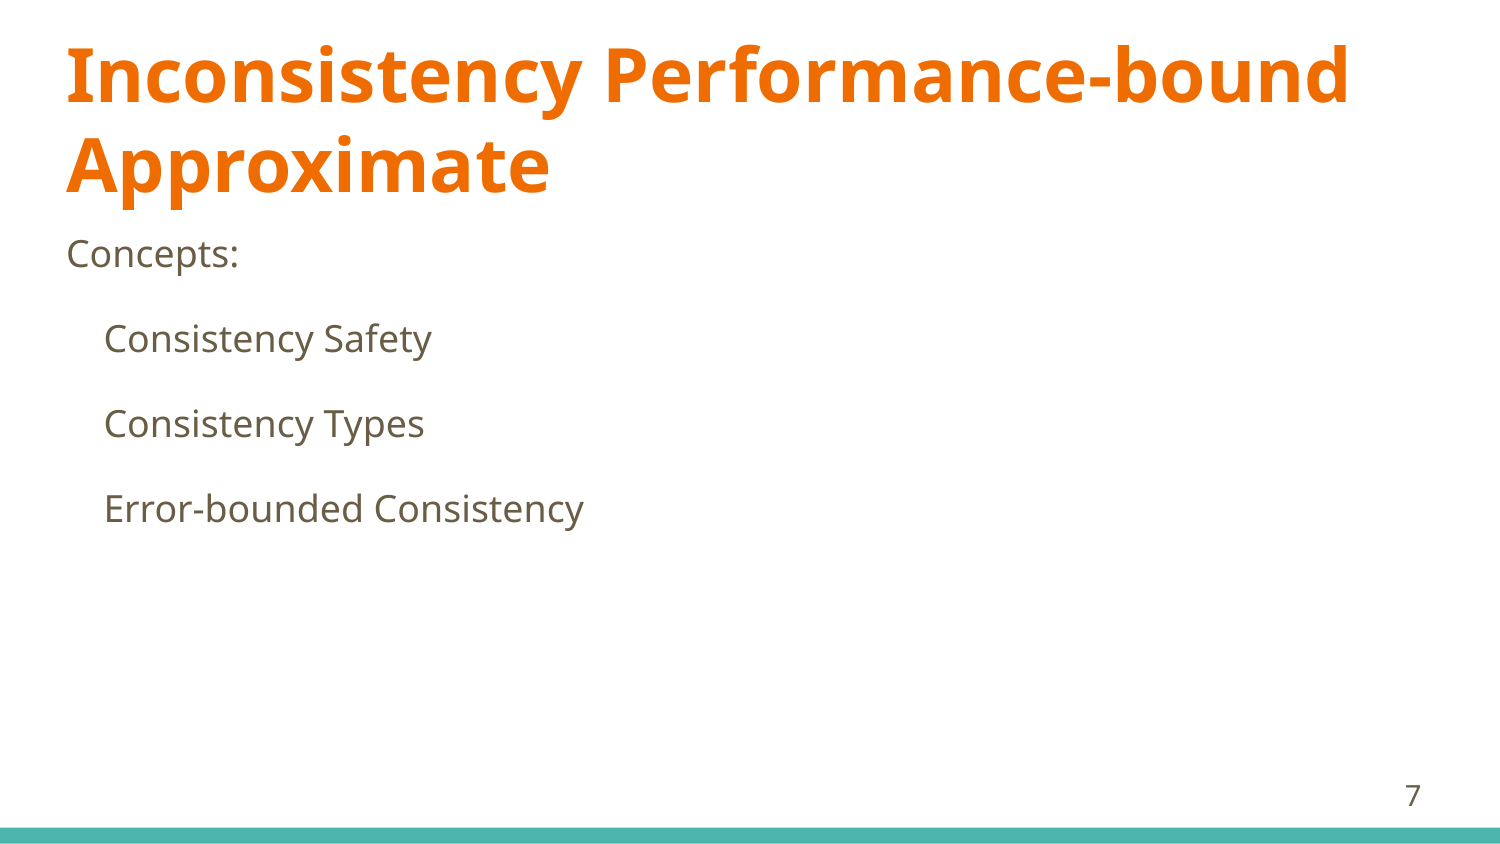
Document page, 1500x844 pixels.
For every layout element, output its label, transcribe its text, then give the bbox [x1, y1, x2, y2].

slide_number ‹#› [1389, 764, 1480, 830]
list Concepts: Consistency Safety Consistency Types Error-bounded Consistency [51, 207, 1449, 750]
title Inconsistency Performance-bound Approximate [51, 12, 1449, 118]
